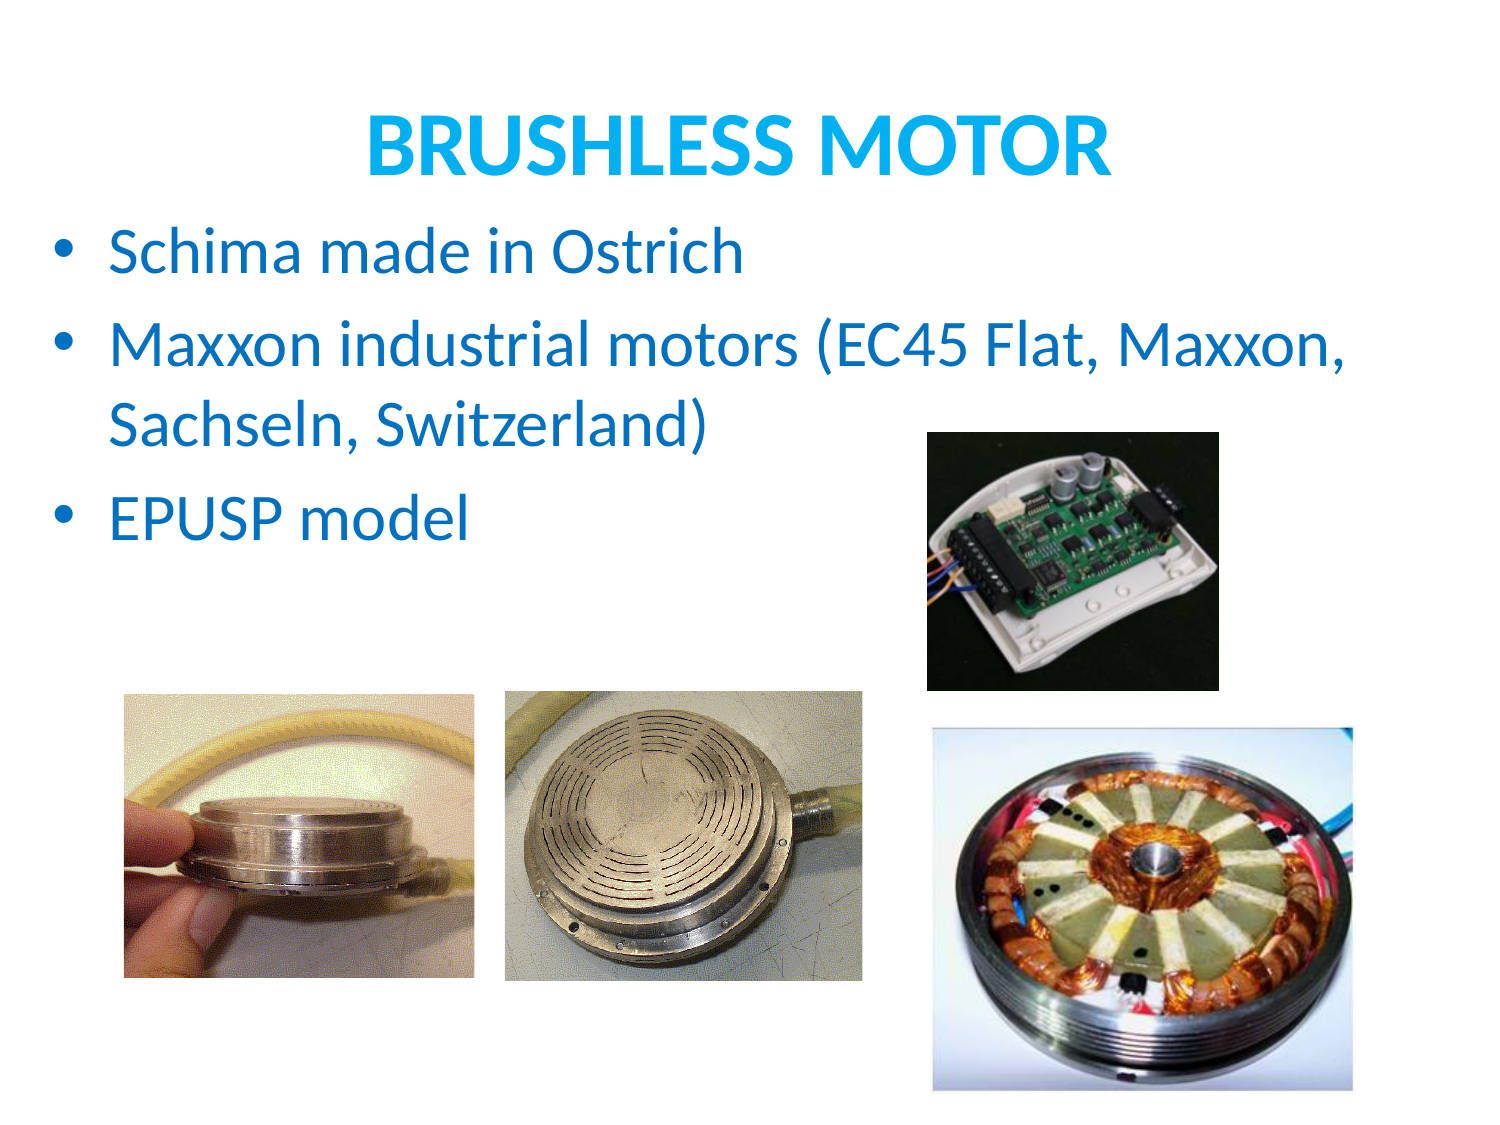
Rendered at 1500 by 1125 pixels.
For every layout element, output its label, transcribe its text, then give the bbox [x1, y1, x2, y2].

picture [927, 432, 1219, 692]
picture [930, 724, 1356, 1094]
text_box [123, 690, 863, 981]
list Schima made in Ostrich Maxxon industrial motors (EC45 Flat, Maxxon, Sachseln, Switzerland) EPUSP model [37, 199, 1450, 1050]
text_box BRUSHLESS MOTOR [74, 45, 1425, 233]
